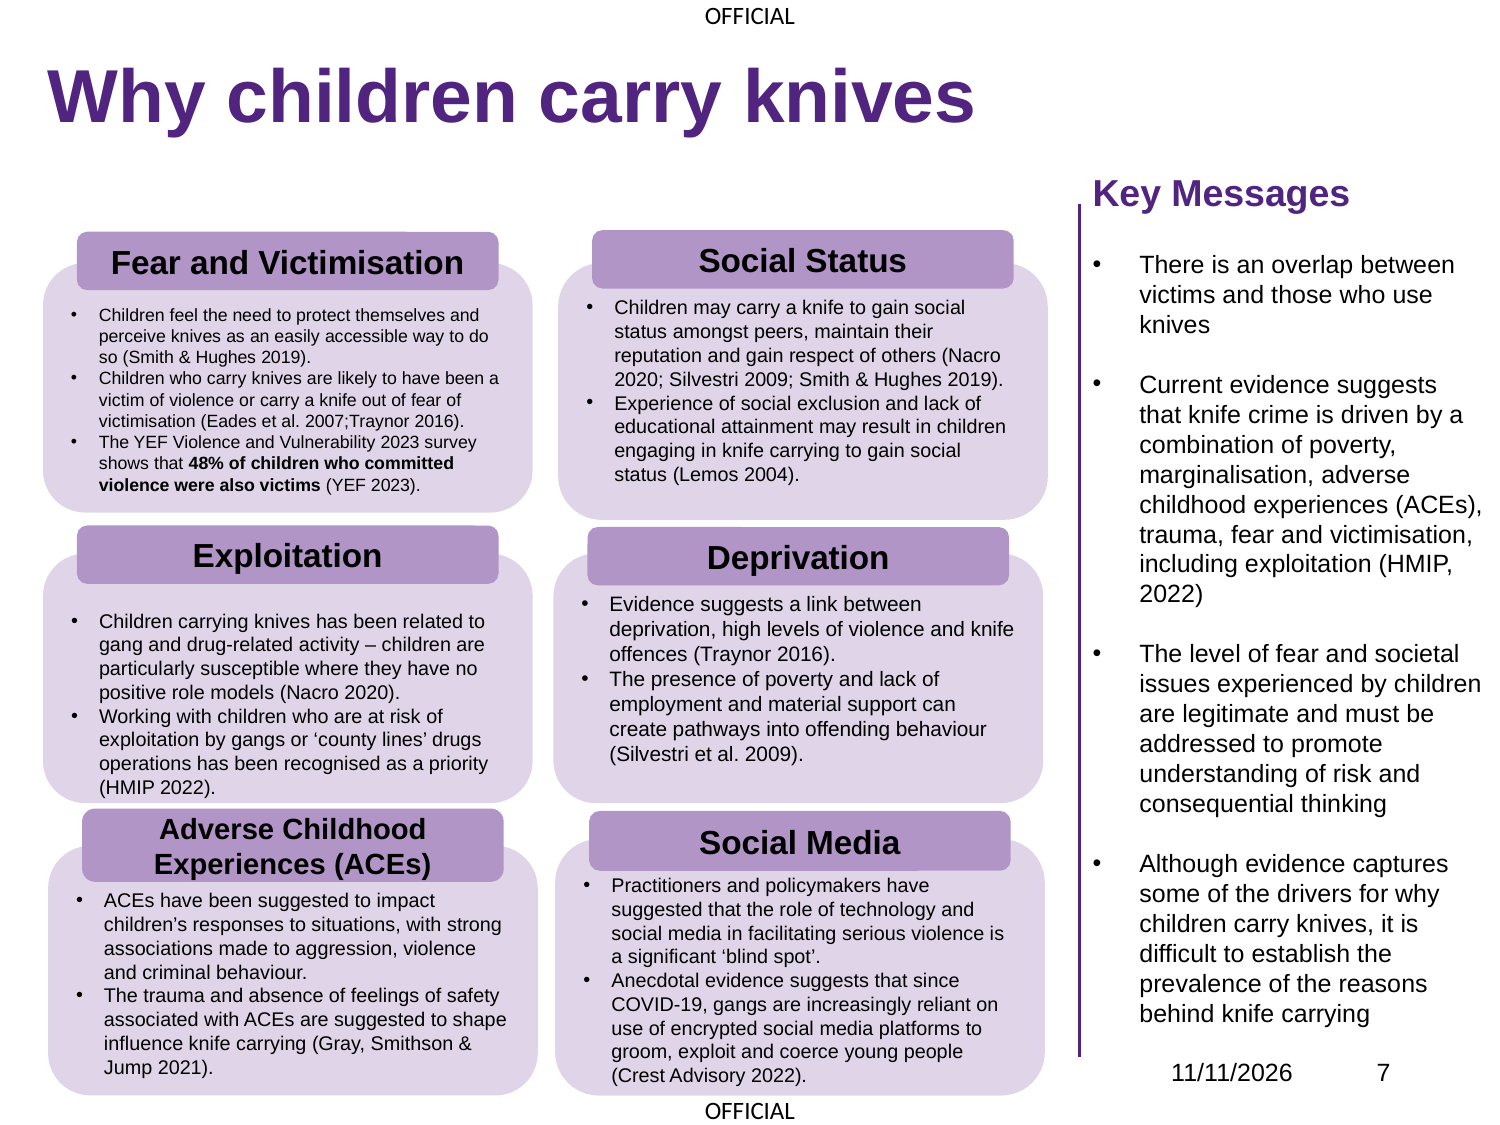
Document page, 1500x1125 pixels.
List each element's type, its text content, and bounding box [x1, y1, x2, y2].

text_box Practitioners and policymakers have suggested that the role of technology and social media in facilitating serious violence is a significant ‘blind spot’. Anecdotal evidence suggests that since COVID-19, gangs are increasingly reliant on use of encrypted social media platforms to groom, exploit and coerce young people (Crest Advisory 2022). [555, 840, 1045, 1096]
text_box Exploitation [76, 525, 499, 584]
text_box Children carrying knives has been related to gang and drug-related activity – children are particularly susceptible where they have no positive role models (Nacro 2020). Working with children who are at risk of exploitation by gangs or ‘county lines’ drugs operations has been recognised as a priority (HMIP 2022). [42, 554, 533, 804]
text_box Social Media [589, 810, 1011, 871]
text_box ACEs have been suggested to impact children’s responses to situations, with strong associations made to aggression, violence and criminal behaviour. The trauma and absence of feelings of safety associated with ACEs are suggested to shape influence knife carrying (Gray, Smithson & Jump 2021). [48, 846, 538, 1096]
text_box Key Messages There is an overlap between victims and those who use knives Current evidence suggests that knife crime is driven by a combination of poverty, marginalisation, adverse childhood experiences (ACEs), trauma, fear and victimisation, including exploitation (HMIP, 2022) The level of fear and societal issues experienced by children are legitimate and must be addressed to promote understanding of risk and consequential thinking Although evidence captures some of the drivers for why children carry knives, it is difficult to establish the prevalence of the reasons behind knife carrying [1077, 161, 1500, 1125]
text_box Evidence suggests a link between deprivation, high levels of violence and knife offences (Traynor 2016). The presence of poverty and lack of employment and material support can create pathways into offending behaviour (Silvestri et al. 2009). [553, 554, 1044, 804]
text_box Fear and Victimisation [76, 231, 499, 291]
text_box Children may carry a knife to gain social status amongst peers, maintain their reputation and gain respect of others (Nacro 2020; Silvestri 2009; Smith & Hughes 2019). Experience of social exclusion and lack of educational attainment may result in children engaging in knife carrying to gain social status (Lemos 2004). [558, 264, 1048, 520]
title Why children carry knives [47, 47, 1340, 225]
text_box Children feel the need to protect themselves and perceive knives as an easily accessible way to do so (Smith & Hughes 2019). Children who carry knives are likely to have been a victim of violence or carry a knife out of fear of victimisation (Eades et al. 2007;Traynor 2016). The YEF Violence and Vulnerability 2023 survey shows that 48% of children who committed violence were also victims (YEF 2023). [42, 263, 533, 513]
text_box Adverse Childhood Experiences (ACEs) [82, 808, 504, 882]
text_box Social Status [592, 230, 1014, 289]
text_box Deprivation [587, 526, 1010, 586]
